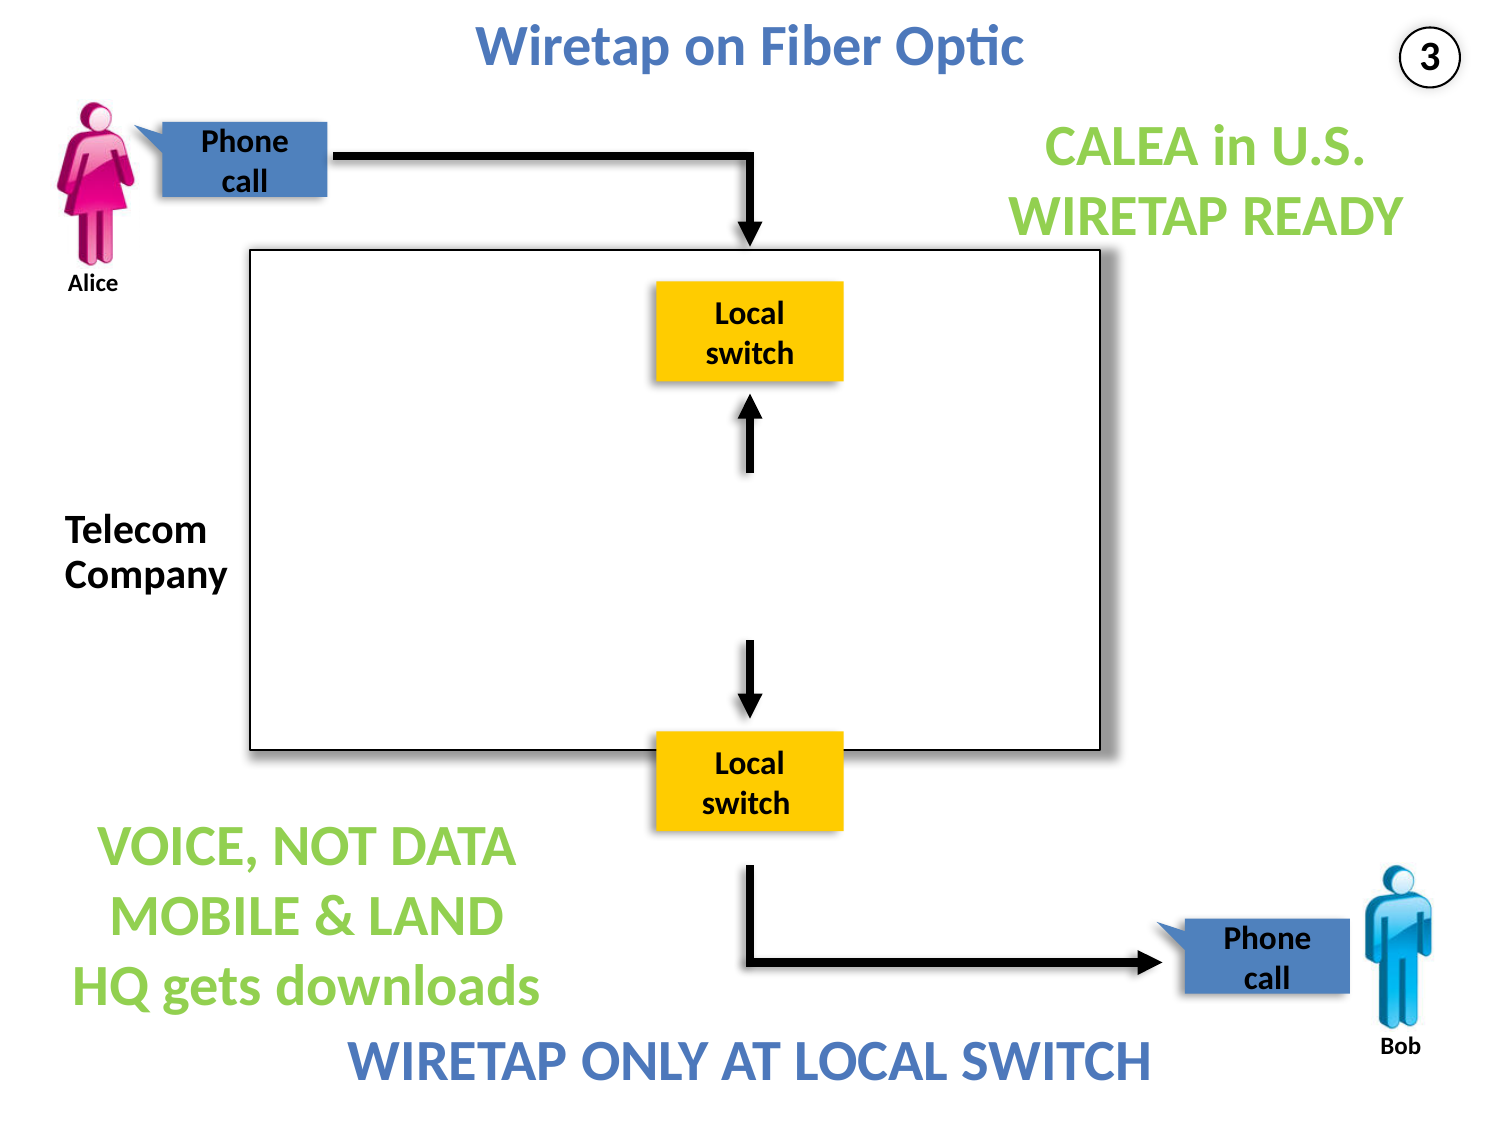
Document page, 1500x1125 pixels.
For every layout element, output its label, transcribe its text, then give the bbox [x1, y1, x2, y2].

text_box Phone call [1166, 916, 1353, 996]
text_box Bob [1365, 1021, 1466, 1067]
text_box WIRETAP Only at LOCAL SWITCH [332, 1014, 1167, 1100]
text_box 3 [1397, 25, 1463, 90]
text_box Local switch [654, 729, 846, 833]
text_box Phone call [145, 119, 330, 199]
text_box [248, 248, 1102, 752]
picture [1362, 862, 1435, 1032]
text_box CALEA in U.S. Wiretap ready [974, 99, 1438, 255]
text_box Local switch [654, 279, 846, 383]
text_box Voice, not data Mobile & Land HQ gets downloads [26, 800, 588, 1025]
text_box Wiretap on Fiber Optic [460, 0, 1040, 85]
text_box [336, 155, 751, 247]
picture [49, 99, 141, 269]
text_box Telecom Company [49, 499, 246, 605]
text_box Alice [53, 258, 154, 304]
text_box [749, 868, 1163, 963]
